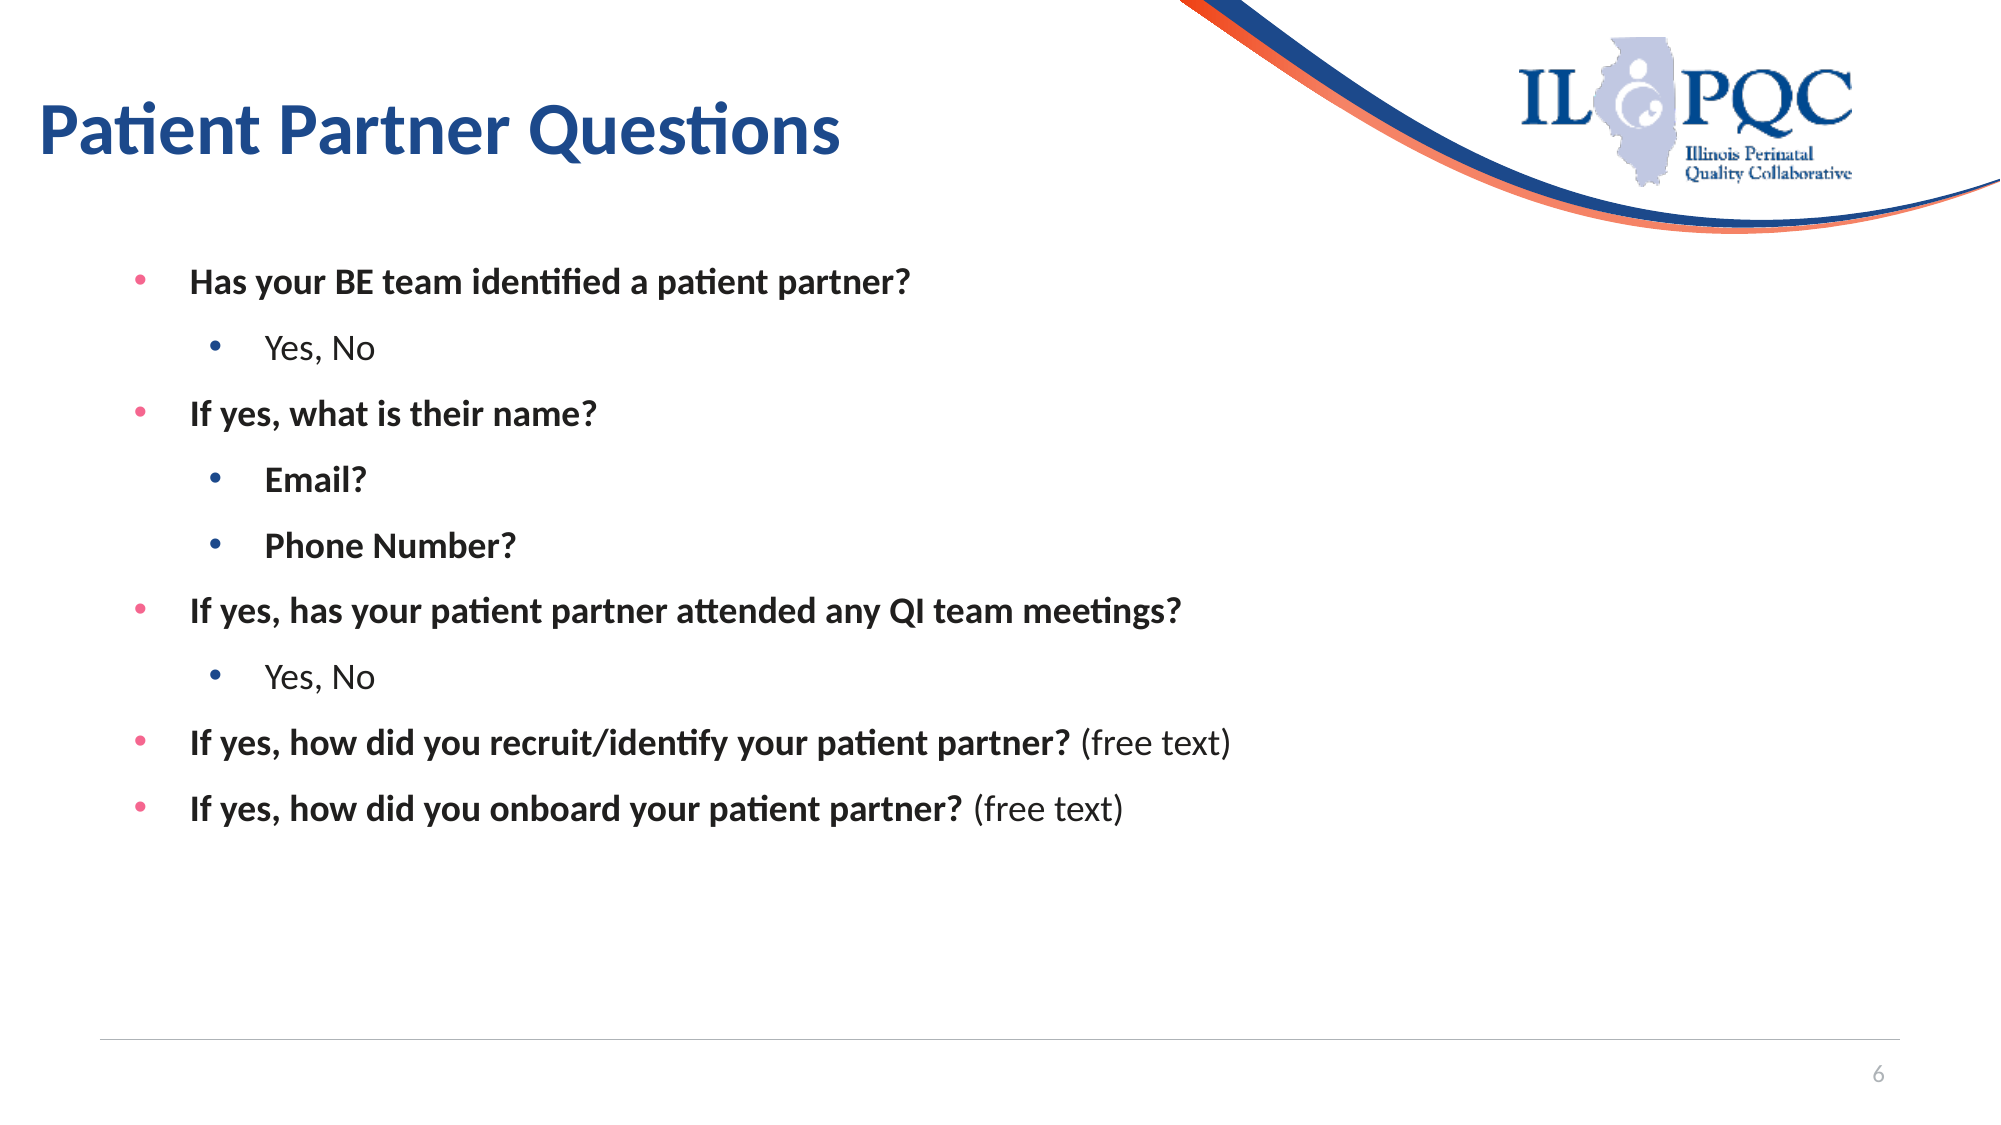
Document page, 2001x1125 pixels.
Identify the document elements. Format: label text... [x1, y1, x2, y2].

list Has your BE team identified a patient partner? Yes, No If yes, what is their name? Email? Phone Number? If yes, has your patient partner attended any QI team meetings? Yes, No If yes, how did you recruit/identify your patient partner? (free text) If yes, how did you onboard your patient partner? (free text) [99, 249, 1900, 964]
picture [1825, 37, 1852, 187]
title Patient Partner Questions [24, 15, 1825, 233]
slide_number 6 [1449, 1042, 1900, 1103]
